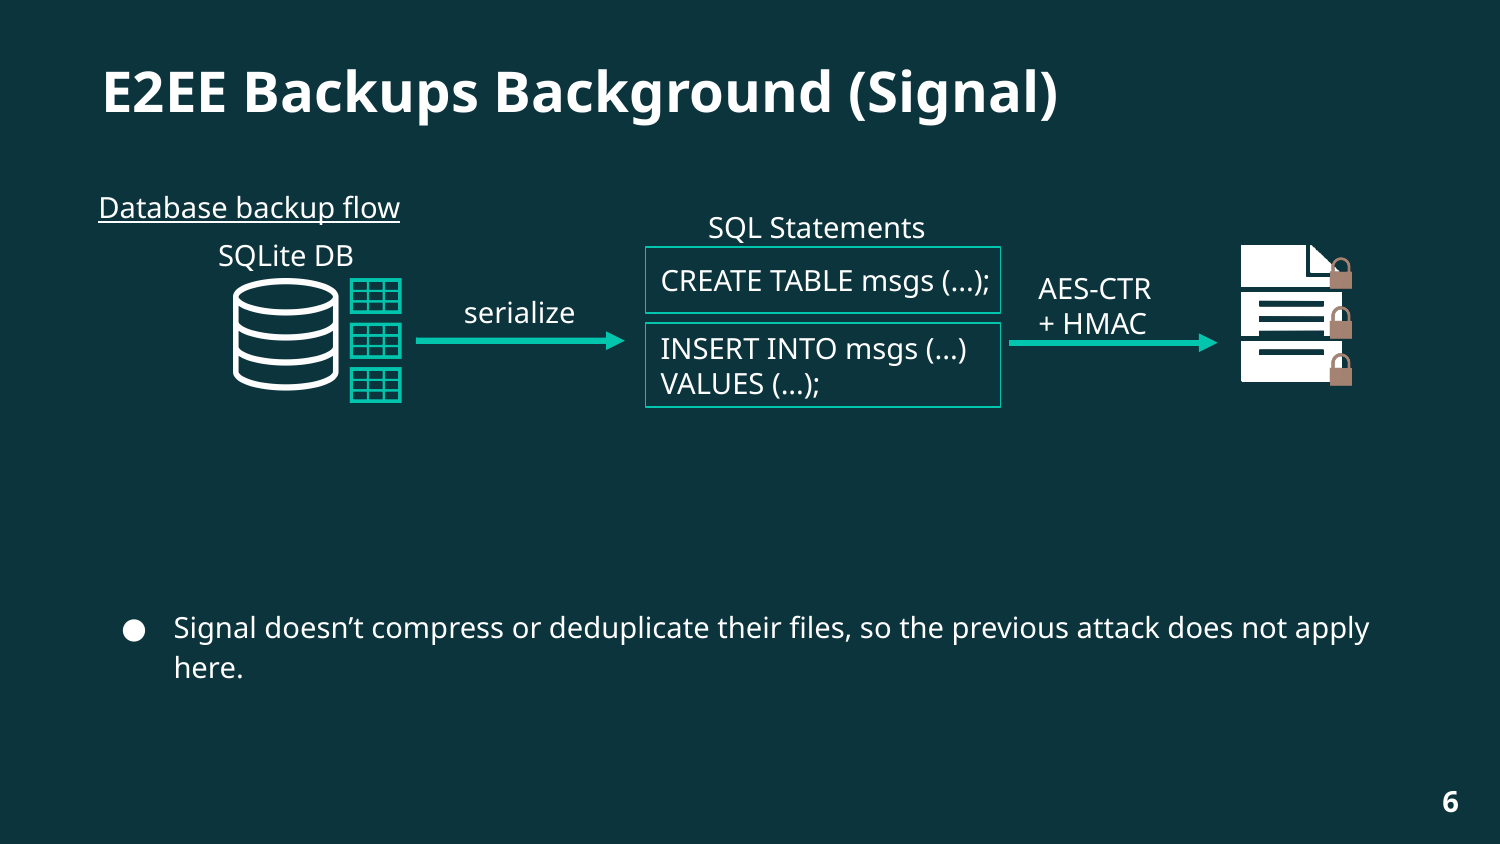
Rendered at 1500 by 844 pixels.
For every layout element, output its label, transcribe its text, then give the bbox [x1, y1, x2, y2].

picture [1239, 291, 1358, 339]
picture [1239, 341, 1358, 386]
text_box Database backup flow [83, 174, 462, 240]
picture [349, 322, 402, 360]
text_box SQLite DB [196, 222, 376, 266]
text_box INSERT INTO msgs (...) VALUES (...); [645, 322, 1001, 407]
text_box serialize [425, 279, 614, 323]
title E2EE Backups Background (Signal) [86, 40, 1351, 135]
text_box CREATE TABLE msgs (...); [645, 247, 1001, 313]
picture [1239, 242, 1358, 290]
text_box AES-CTR + HMAC [1001, 255, 1228, 299]
picture [349, 366, 402, 404]
text_box SQL Statements [693, 194, 954, 238]
text_box 6 [1425, 775, 1483, 826]
picture [349, 277, 402, 315]
picture [232, 278, 345, 403]
text_box Signal doesn’t compress or deduplicate their files, so the previous attack does not apply here. [83, 589, 1438, 740]
